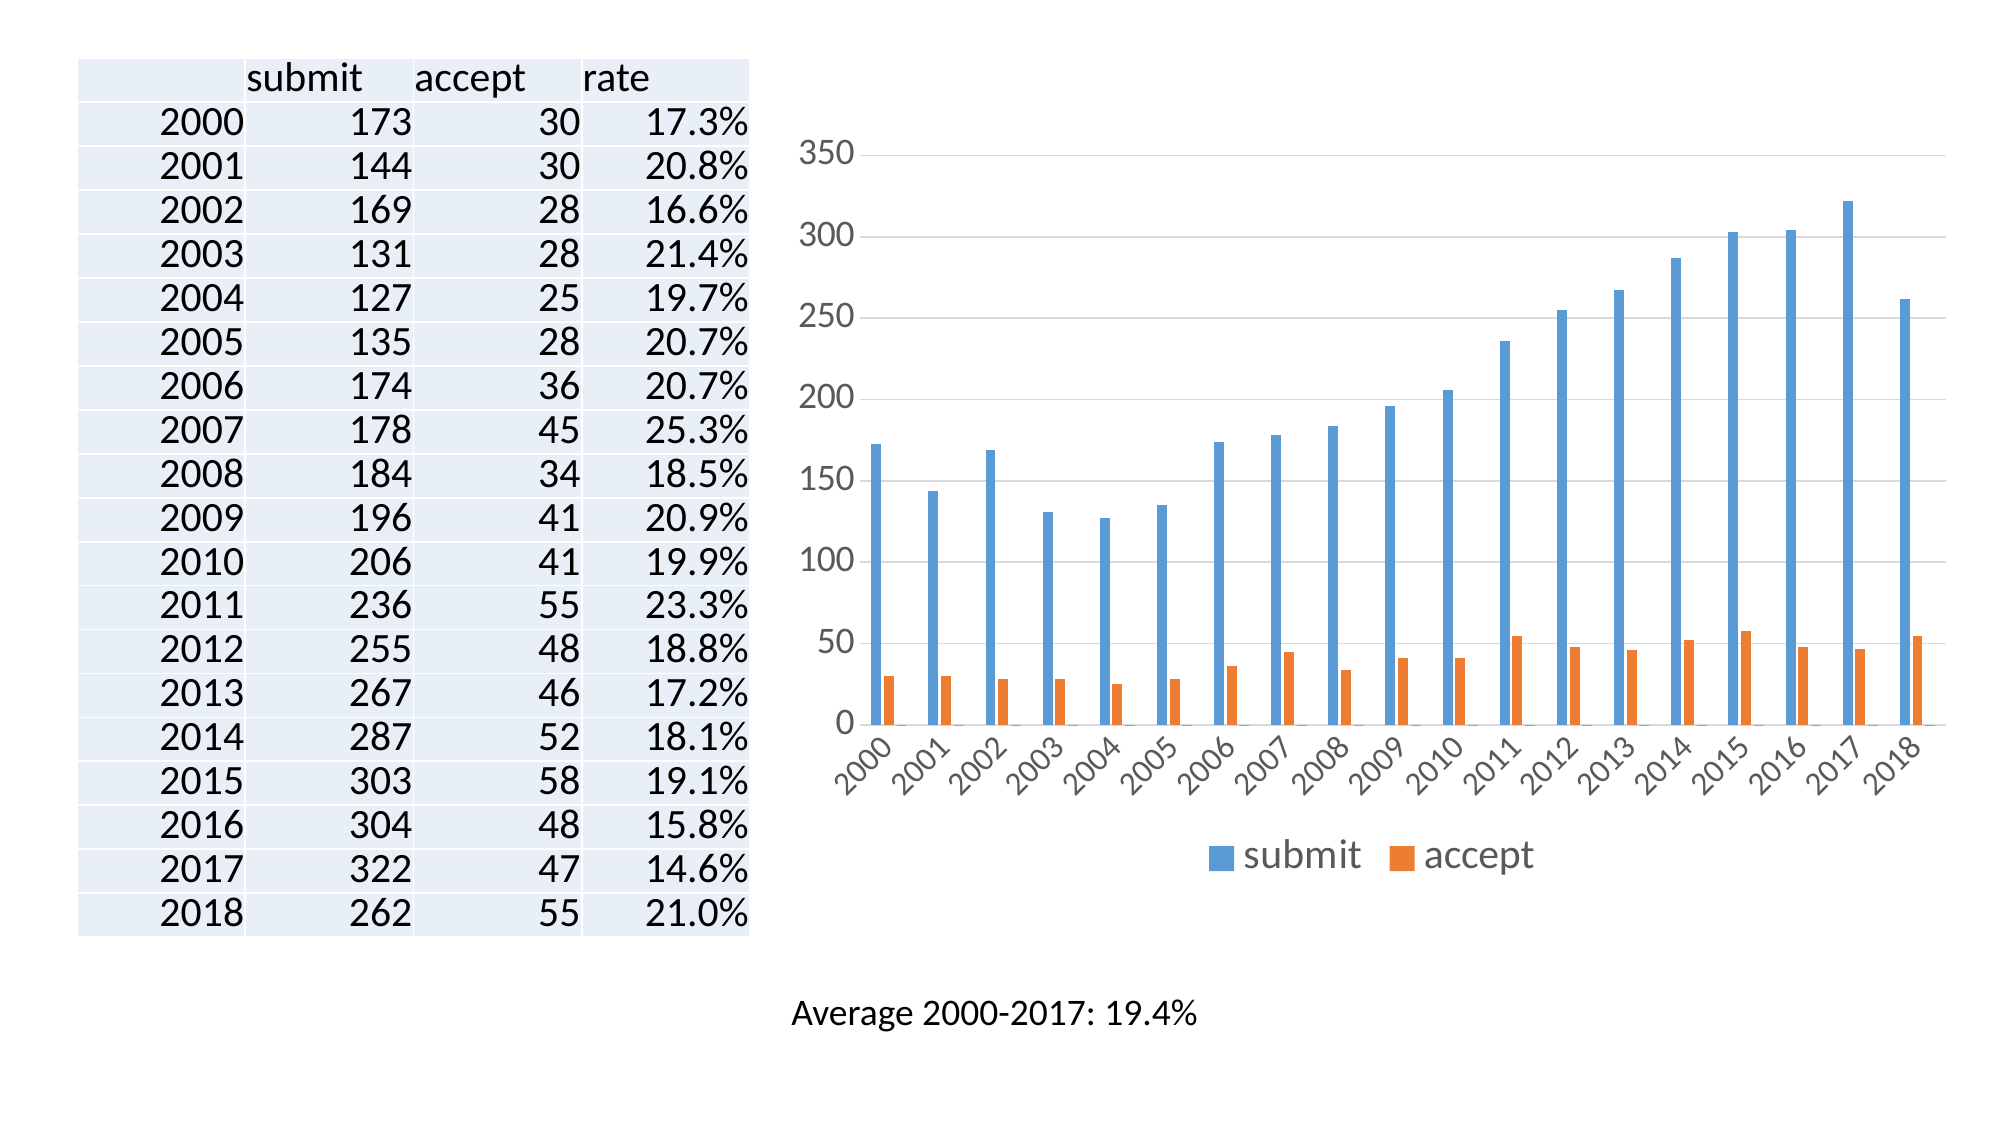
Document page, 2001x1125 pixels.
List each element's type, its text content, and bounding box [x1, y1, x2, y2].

table_cell 18.8% [583, 630, 749, 673]
table_cell 28 [414, 191, 581, 233]
table_cell 255 [246, 630, 413, 673]
table_cell 2013 [78, 674, 244, 717]
table_cell 262 [246, 894, 413, 936]
table_cell 20.9% [583, 499, 749, 541]
table_cell 28 [414, 323, 581, 365]
table_cell 47 [414, 850, 581, 892]
table_cell 25 [414, 279, 581, 321]
table_cell 46 [414, 674, 581, 717]
table_cell 2016 [78, 806, 244, 848]
table_cell 21.4% [583, 235, 749, 277]
table_cell 2007 [78, 411, 244, 453]
table_cell 2010 [78, 543, 244, 585]
table_cell 2015 [78, 762, 244, 804]
table_cell 144 [246, 147, 413, 189]
table_cell 267 [246, 674, 413, 717]
table_cell 34 [414, 455, 581, 497]
table_header accept [414, 59, 581, 101]
table_cell 322 [246, 850, 413, 892]
table_cell 19.1% [583, 762, 749, 804]
table_cell 25.3% [583, 411, 749, 453]
table_cell 55 [414, 586, 581, 629]
table_cell 131 [246, 235, 413, 277]
table_cell 48 [414, 806, 581, 848]
table_cell 21.0% [583, 894, 749, 936]
table_cell 20.7% [583, 367, 749, 409]
table_cell 184 [246, 455, 413, 497]
table_cell 23.3% [583, 586, 749, 629]
table_cell 2004 [78, 279, 244, 321]
table_cell 2006 [78, 367, 244, 409]
table_cell 287 [246, 718, 413, 760]
table_cell 2000 [78, 103, 244, 145]
table_cell 41 [414, 499, 581, 541]
table_cell 20.7% [583, 323, 749, 365]
table_cell 174 [246, 367, 413, 409]
table_cell 41 [414, 543, 581, 585]
table_header submit [246, 59, 413, 101]
chart [774, 121, 1970, 888]
table_cell 2005 [78, 323, 244, 365]
table_cell 2009 [78, 499, 244, 541]
table_cell 15.8% [583, 806, 749, 848]
table_cell 303 [246, 762, 413, 804]
table_cell 19.7% [583, 279, 749, 321]
table_cell 14.6% [583, 850, 749, 892]
table_cell 2012 [78, 630, 244, 673]
table_cell 169 [246, 191, 413, 233]
table_cell 2011 [78, 586, 244, 629]
table_cell 2003 [78, 235, 244, 277]
table_cell 19.9% [583, 543, 749, 585]
table_cell 30 [414, 147, 581, 189]
table_cell 2001 [78, 147, 244, 189]
table_cell 173 [246, 103, 413, 145]
table_cell 45 [414, 411, 581, 453]
table_cell 2018 [78, 894, 244, 936]
table_cell 17.3% [583, 103, 749, 145]
table_cell 304 [246, 806, 413, 848]
table_cell 2008 [78, 455, 244, 497]
table_cell 178 [246, 411, 413, 453]
table_cell 28 [414, 235, 581, 277]
table_cell 16.6% [583, 191, 749, 233]
table_cell 36 [414, 367, 581, 409]
table_cell 55 [414, 894, 581, 936]
table_cell 52 [414, 718, 581, 760]
table_cell 58 [414, 762, 581, 804]
table_header [78, 59, 244, 101]
table_cell 48 [414, 630, 581, 673]
table_cell 135 [246, 323, 413, 365]
table_cell 20.8% [583, 147, 749, 189]
table_cell 2014 [78, 718, 244, 760]
table_cell 2017 [78, 850, 244, 892]
table_cell 127 [246, 279, 413, 321]
table_cell 17.2% [583, 674, 749, 717]
text_box Average 2000-2017: 19.4% [776, 980, 1213, 1041]
table_cell 30 [414, 103, 581, 145]
table_cell 18.5% [583, 455, 749, 497]
table_header rate [583, 59, 749, 101]
table_cell 18.1% [583, 718, 749, 760]
table_cell 206 [246, 543, 413, 585]
table_cell 196 [246, 499, 413, 541]
table_cell 236 [246, 586, 413, 629]
table_cell 2002 [78, 191, 244, 233]
